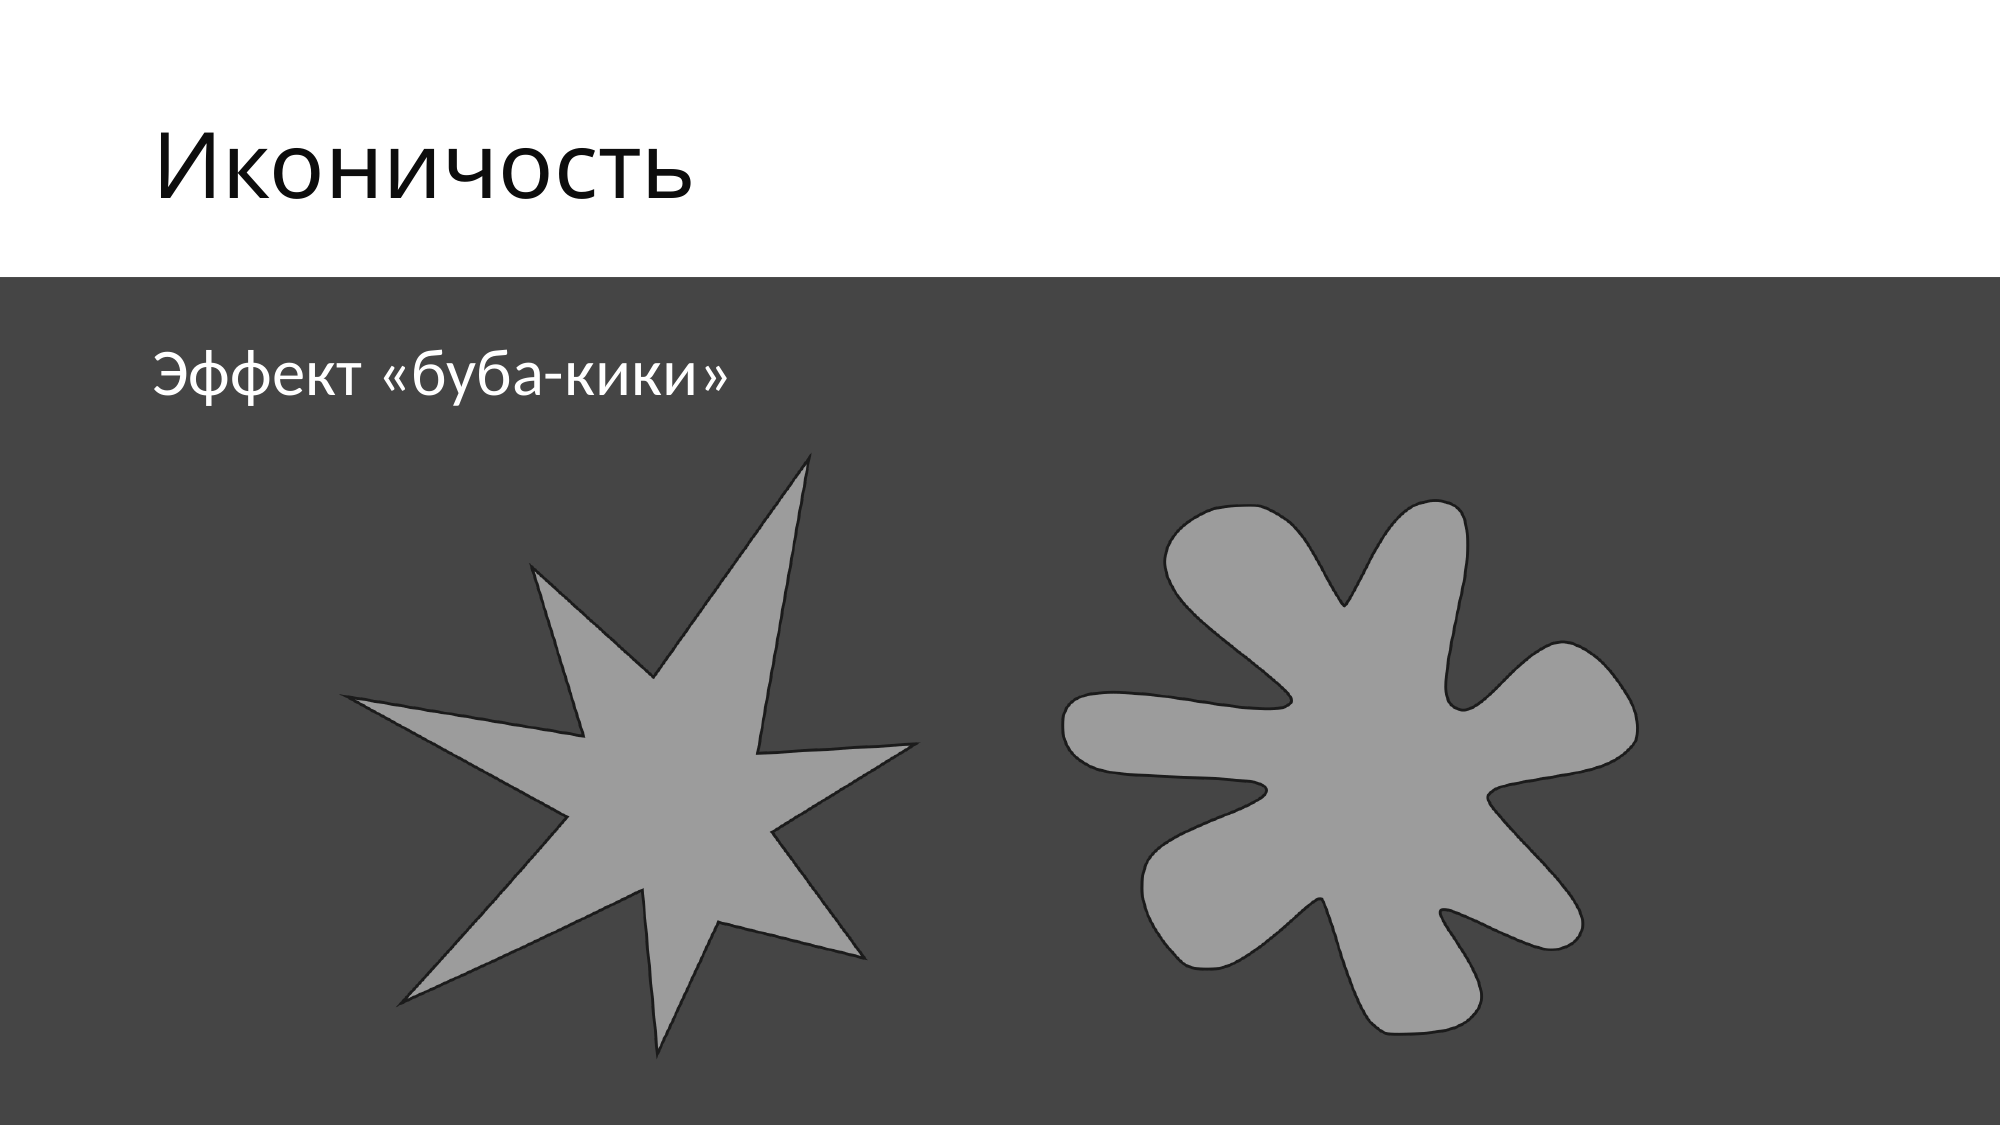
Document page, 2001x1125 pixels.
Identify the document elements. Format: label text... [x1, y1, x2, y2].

picture [292, 403, 1708, 1125]
text_box [0, 0, 2000, 276]
list Эффект «буба-кики» [137, 330, 1863, 998]
text_box [0, 276, 2000, 1125]
title Иконичость [137, 59, 1863, 278]
